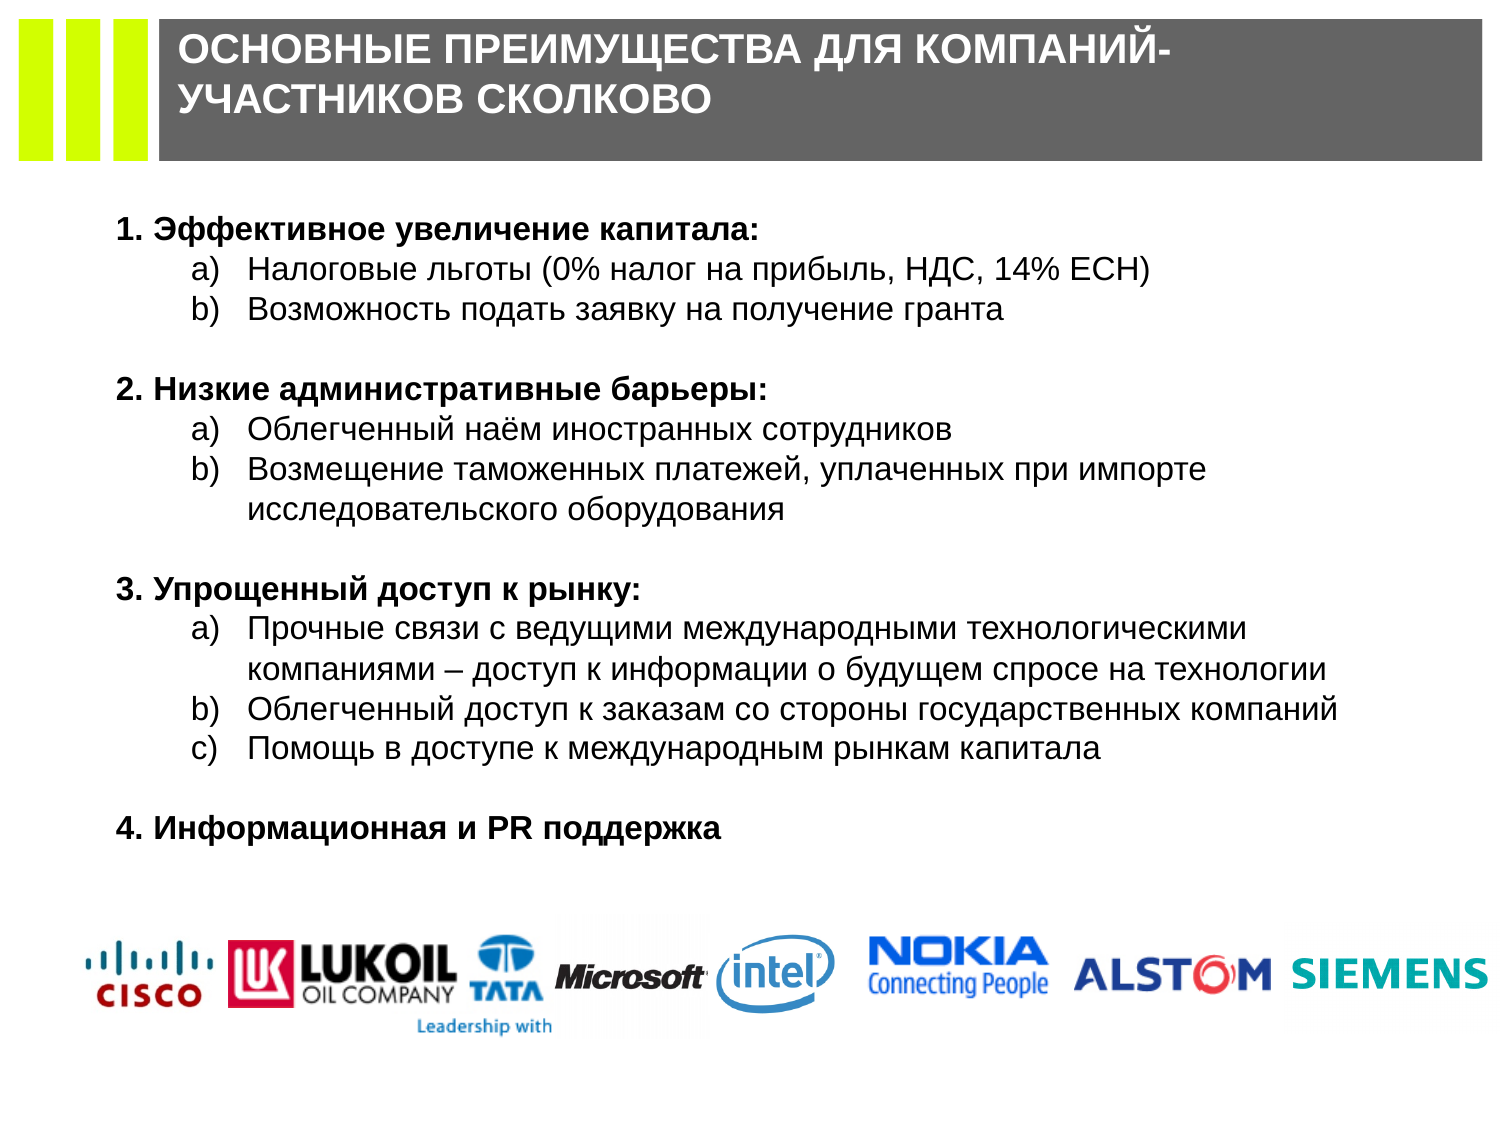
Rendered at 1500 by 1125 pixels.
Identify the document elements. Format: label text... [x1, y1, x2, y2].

picture [865, 932, 1054, 1012]
text_box Эффективное увеличение капитала: Налоговые льготы (0% налог на прибыль, НДС, 14% ЕСН) Возможность подать заявку на получение гранта Низкие административные барьеры: Облегченный наём иностранных сотрудников Возмещение таможенных платежей, уплаченных при импорте исследовательского оборудования Упрощенный доступ к рынку: Прочные связи с ведущими международными технологическими компаниями – доступ к информации о будущем спросе на технологии Облегченный доступ к заказам со стороны государственных компаний Помощь в доступе к международным рынкам капитала Информационная и PR поддержка [75, 288, 1395, 766]
picture [1284, 922, 1500, 1035]
title Основные преимущества для компаний-участников Сколково [162, 48, 1464, 146]
picture [228, 914, 843, 1040]
picture [79, 914, 216, 1035]
picture [1074, 954, 1271, 995]
